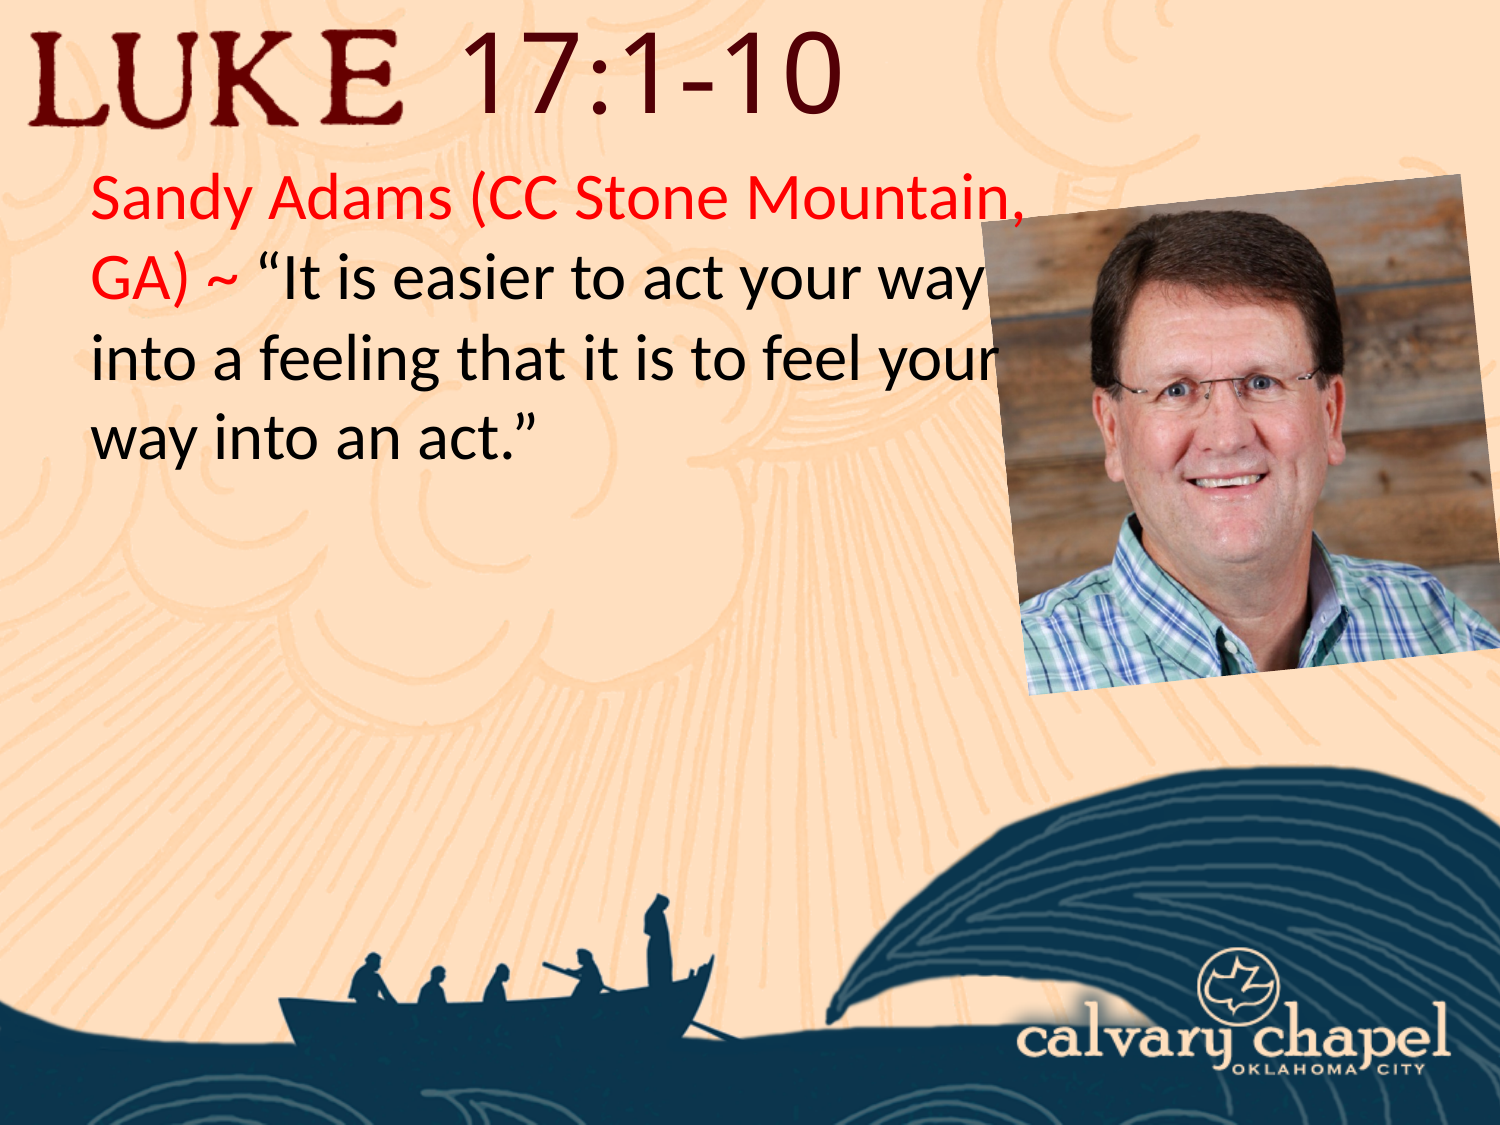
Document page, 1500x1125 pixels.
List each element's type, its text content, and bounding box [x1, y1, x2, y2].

picture [0, 0, 1500, 1125]
text_box Sandy Adams (CC Stone Mountain, GA) ~ “It is easier to act your way into a feeling that it is to feel your way into an act.” [75, 145, 1083, 481]
text_box 17:1-10 [441, 0, 974, 144]
